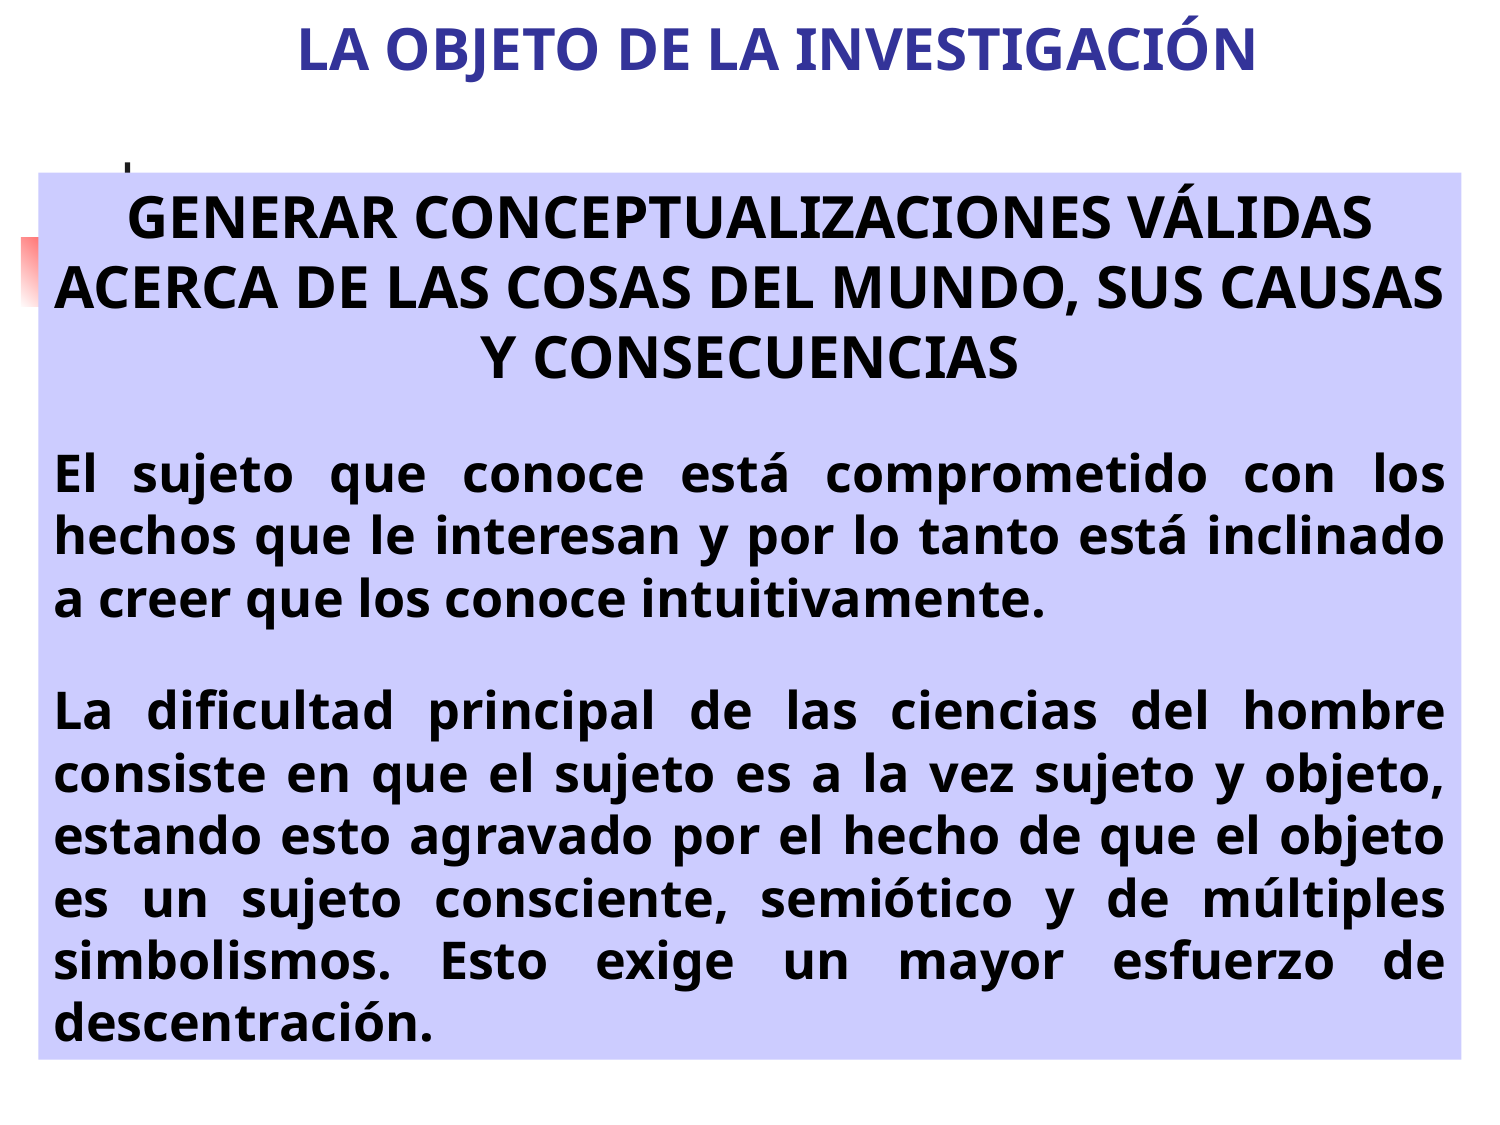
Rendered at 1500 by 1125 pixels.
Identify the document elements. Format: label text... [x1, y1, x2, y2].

text_box GENERAR CONCEPTUALIZACIONES VÁLIDAS ACERCA DE LAS COSAS DEL MUNDO, SUS CAUSAS Y CONSECUENCIAS El sujeto que conoce está comprometido con los hechos que le interesan y por lo tanto está inclinado a creer que los conoce intuitivamente. La dificultad principal de las ciencias del hombre consiste en que el sujeto es a la vez sujeto y objeto, estando esto agravado por el hecho de que el objeto es un sujeto consciente, semiótico y de múltiples simbolismos. Esto exige un mayor esfuerzo de descentración. [38, 172, 1462, 1060]
text_box LA OBJETO DE LA INVESTIGACIÓN [277, 5, 1278, 90]
